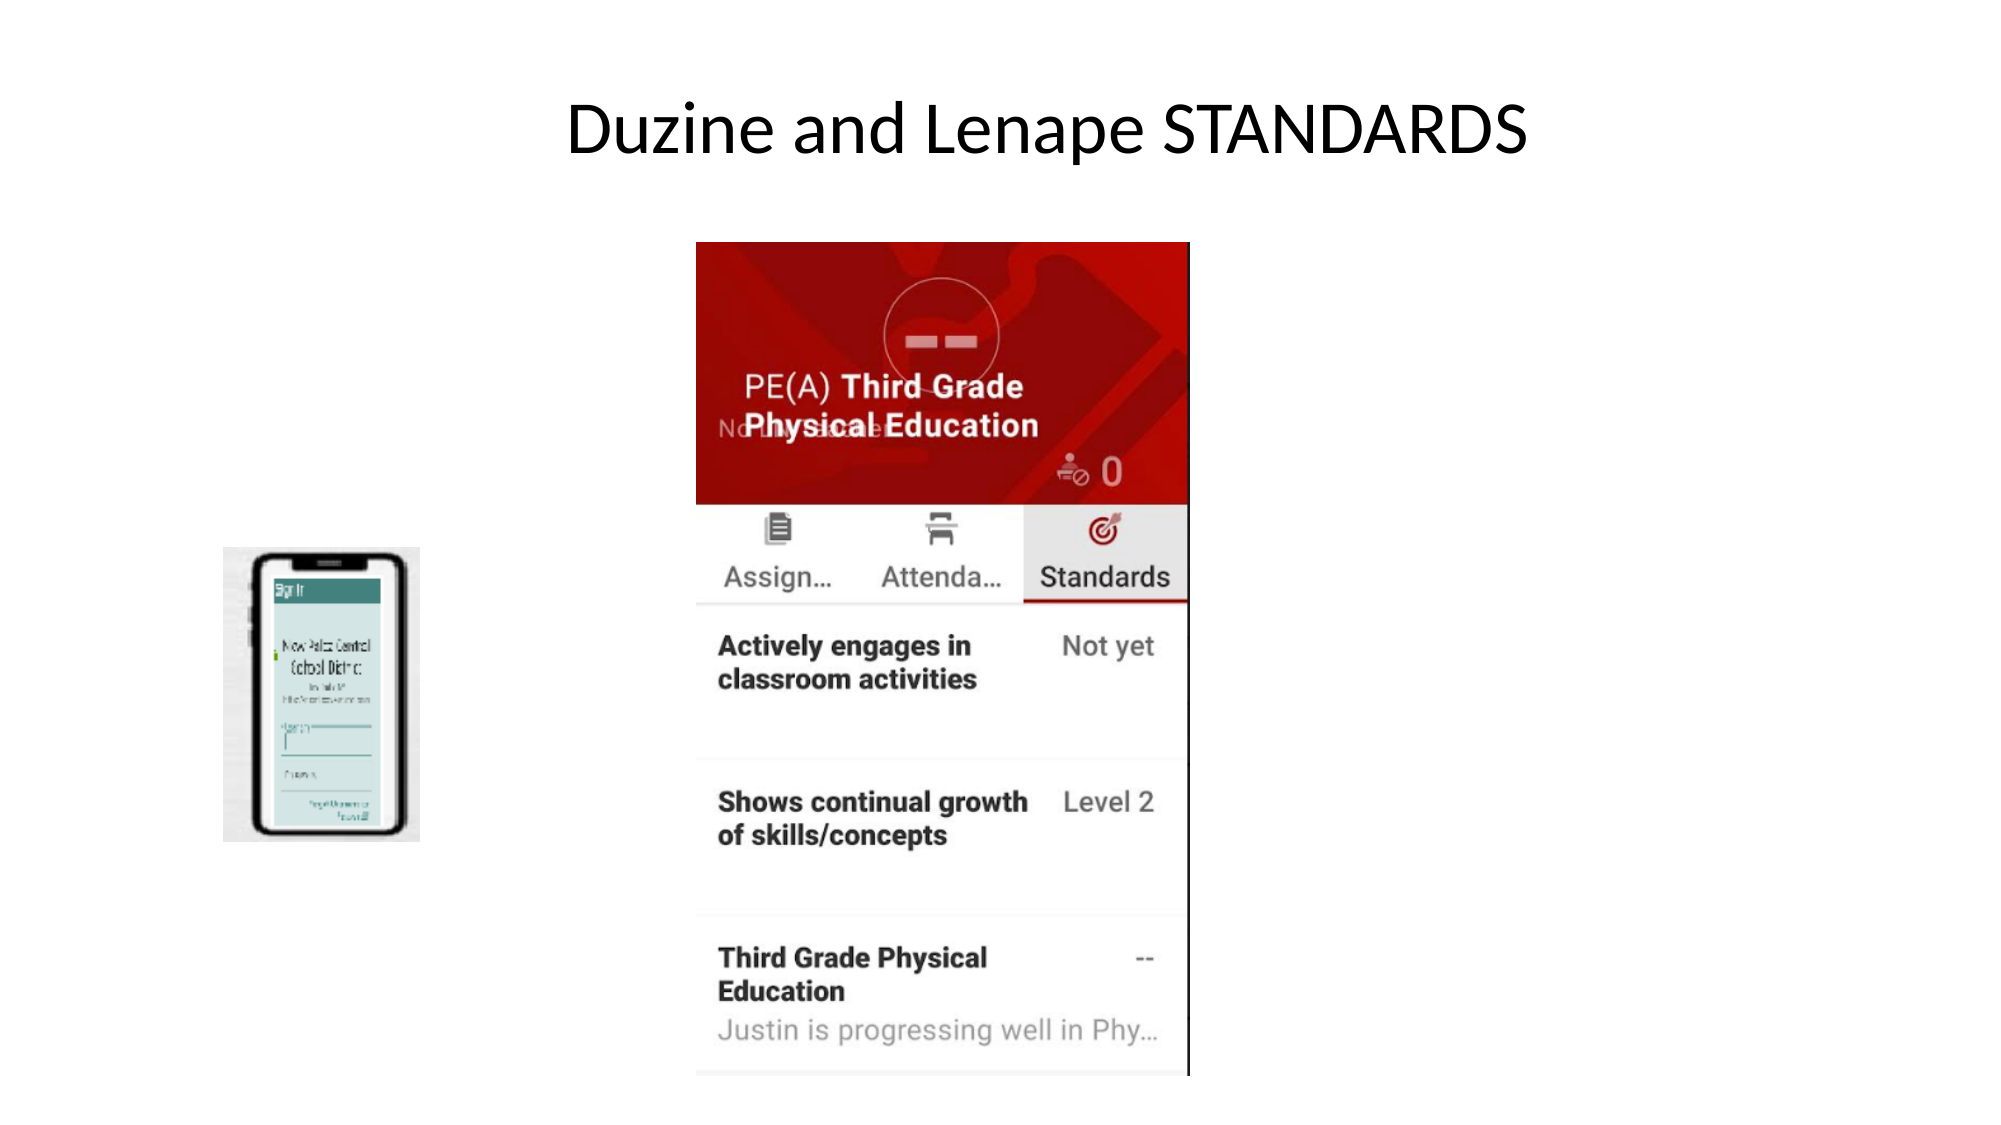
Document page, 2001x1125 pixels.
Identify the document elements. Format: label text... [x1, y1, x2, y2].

text_box Duzine and Lenape STANDARDS [255, 70, 1790, 176]
picture [223, 547, 420, 842]
picture [696, 242, 1190, 1076]
